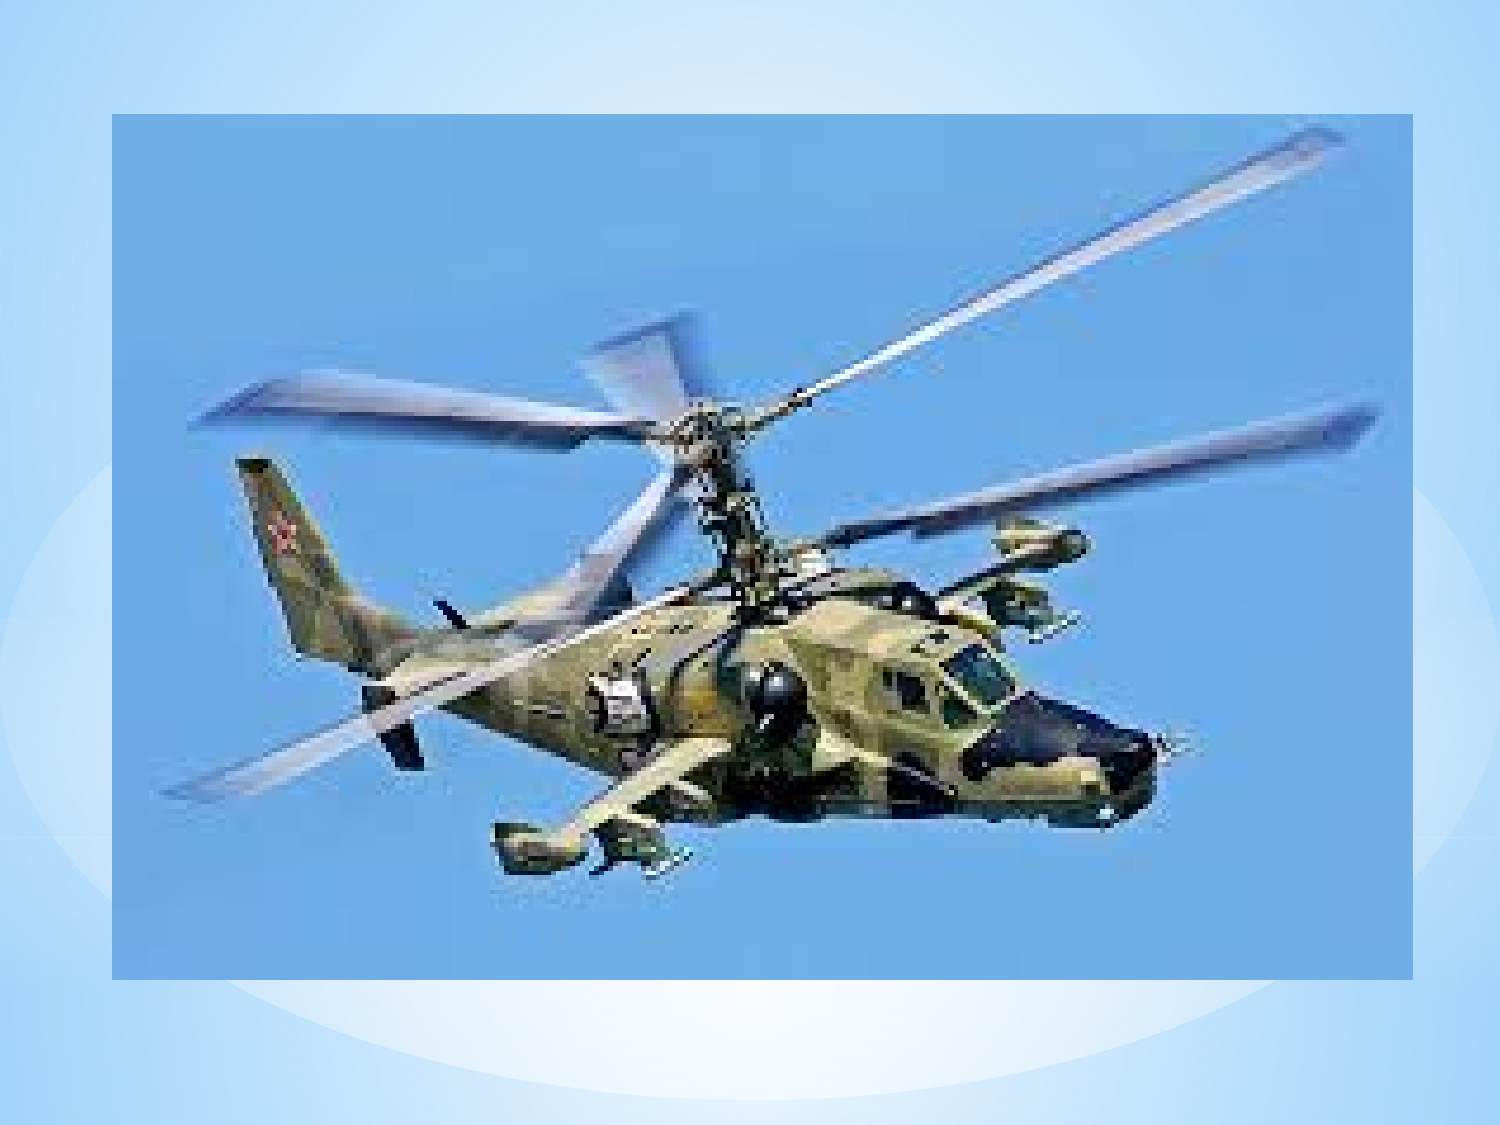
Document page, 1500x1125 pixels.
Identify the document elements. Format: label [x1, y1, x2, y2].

picture [111, 113, 1413, 980]
